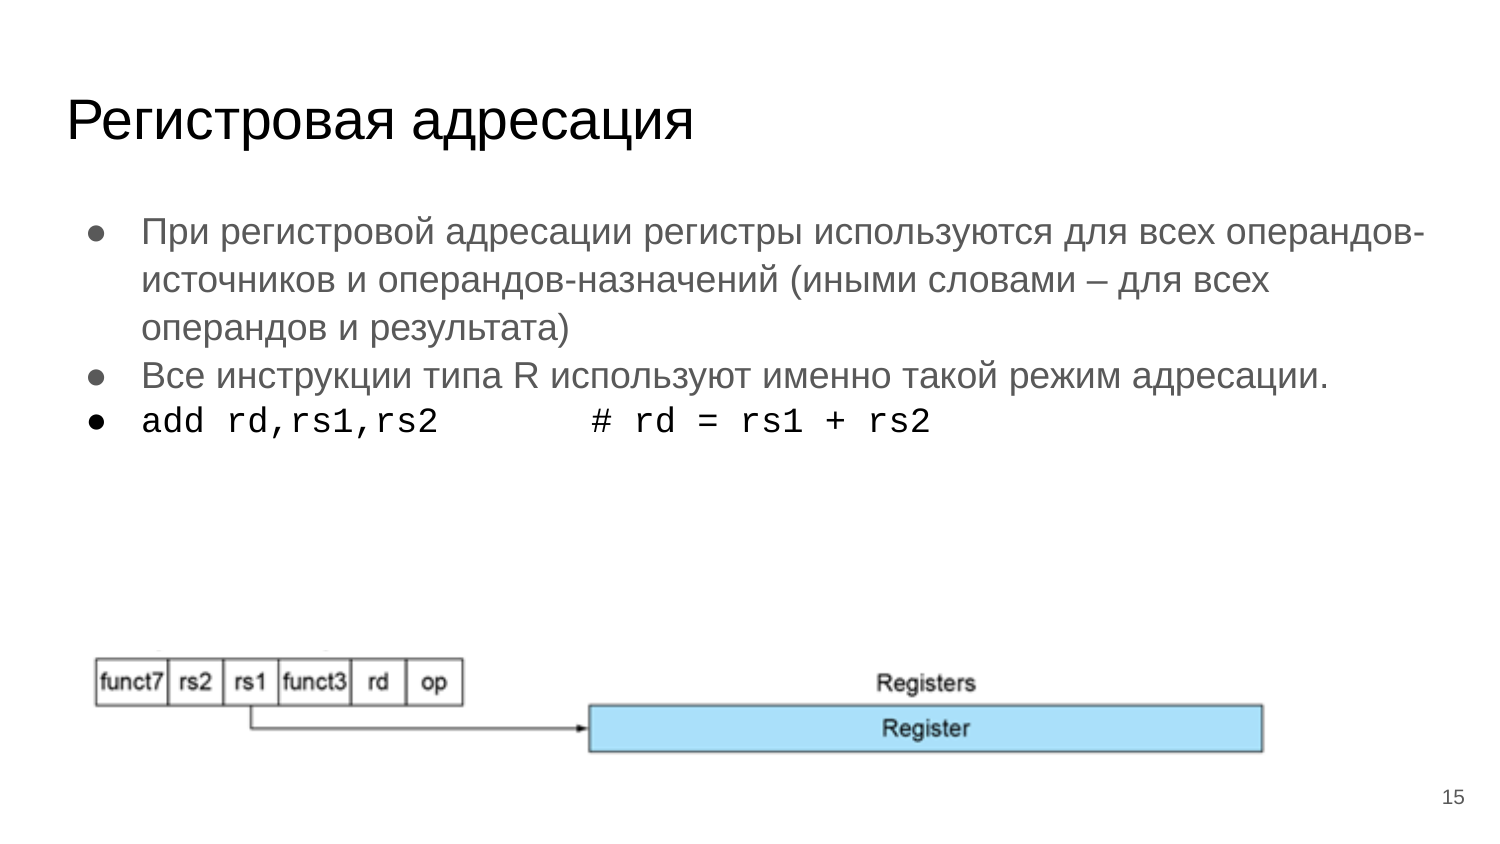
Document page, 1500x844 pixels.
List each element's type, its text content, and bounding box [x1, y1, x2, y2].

slide_number ‹#› [1389, 764, 1480, 830]
list При регистровой адресации регистры используются для всех операндов-источников и операндов-назначений (иными словами – для всех операндов и результата) Все инструкции типа R используют именно такой режим адресации. add rd,rs1,rs2 # rd = rs1 + rs2 [51, 189, 1449, 750]
picture [86, 649, 1277, 766]
title Регистровая адресация [51, 72, 1449, 167]
